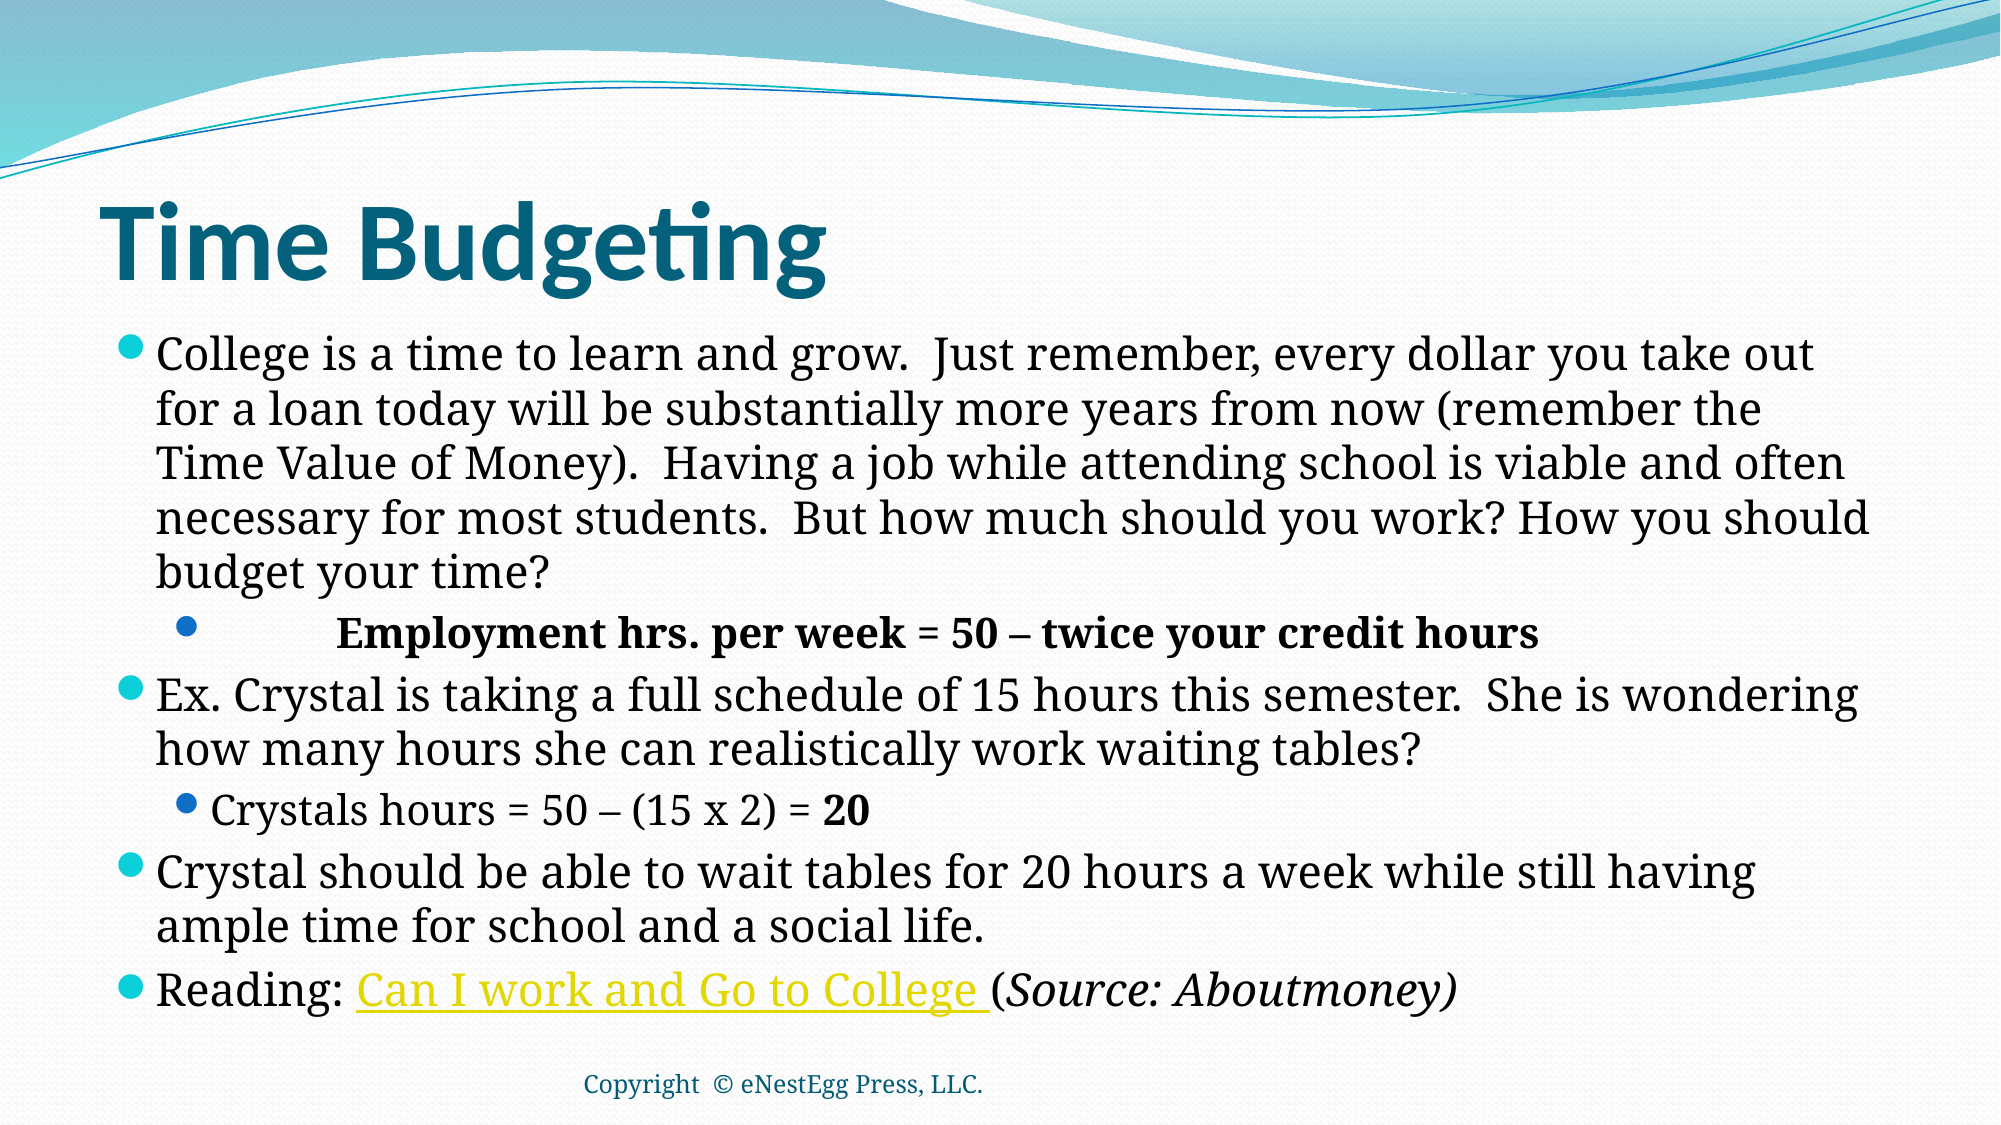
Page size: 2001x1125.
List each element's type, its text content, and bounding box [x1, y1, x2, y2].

title Time Budgeting [99, 115, 1900, 303]
list College is a time to learn and grow. Just remember, every dollar you take out for a loan today will be substantially more years from now (remember the Time Value of Money). Having a job while attending school is viable and often necessary for most students. But how much should you work? How you should budget your time? Employment hrs. per week = 50 – twice your credit hours Ex. Crystal is taking a full schedule of 15 hours this semester. She is wondering how many hours she can realistically work waiting tables? Crystals hours = 50 – (15 x 2) = 20 Crystal should be able to wait tables for 20 hours a week while still having ample time for school and a social life. Reading: Can I work and Go to College (Source: Aboutmoney) [99, 317, 1900, 1038]
footer Copyright © eNestEgg Press, LLC. [583, 1042, 1317, 1103]
